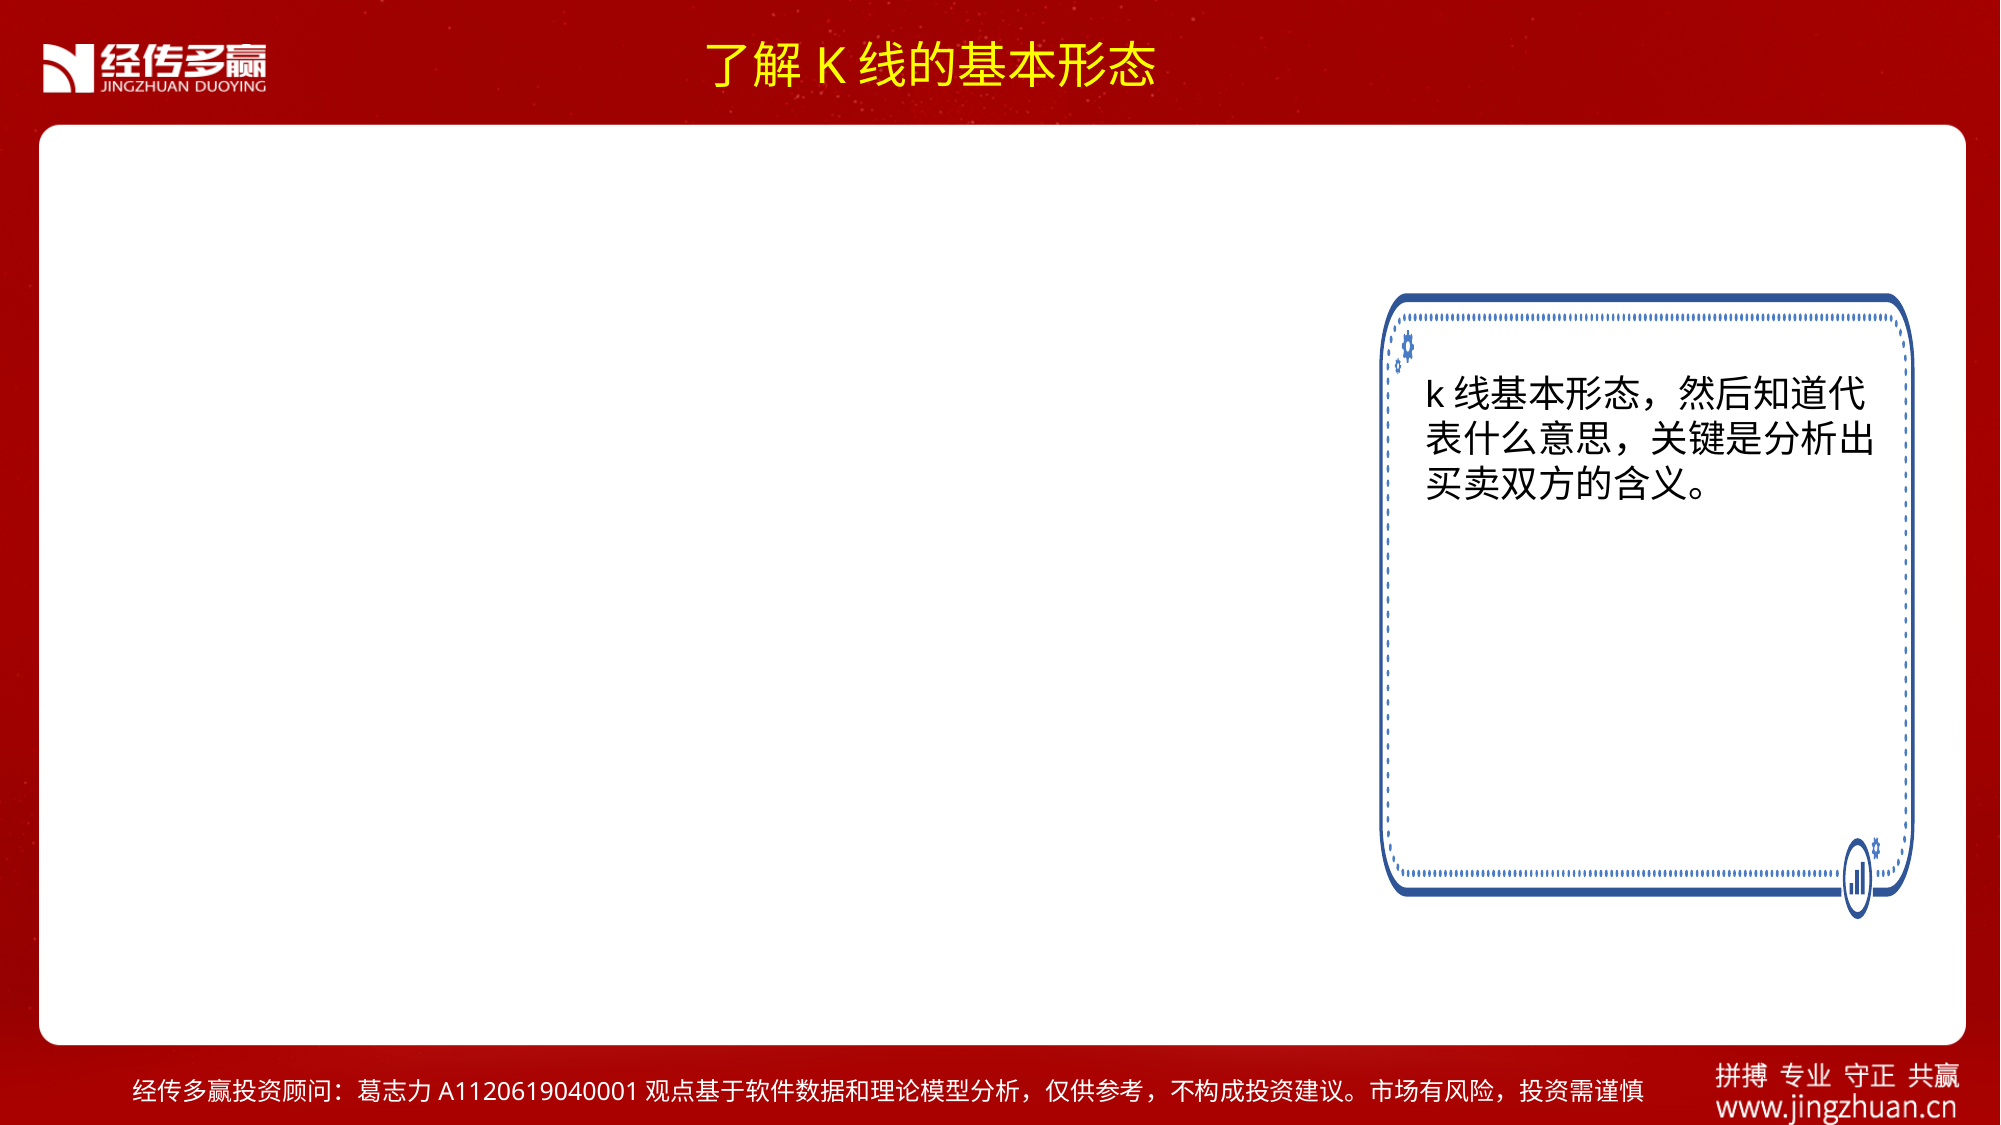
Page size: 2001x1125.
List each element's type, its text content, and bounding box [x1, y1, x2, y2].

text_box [1379, 293, 1915, 919]
text_box 了解K线的基本形态 [688, 25, 1355, 101]
picture [0, 0, 2000, 1125]
